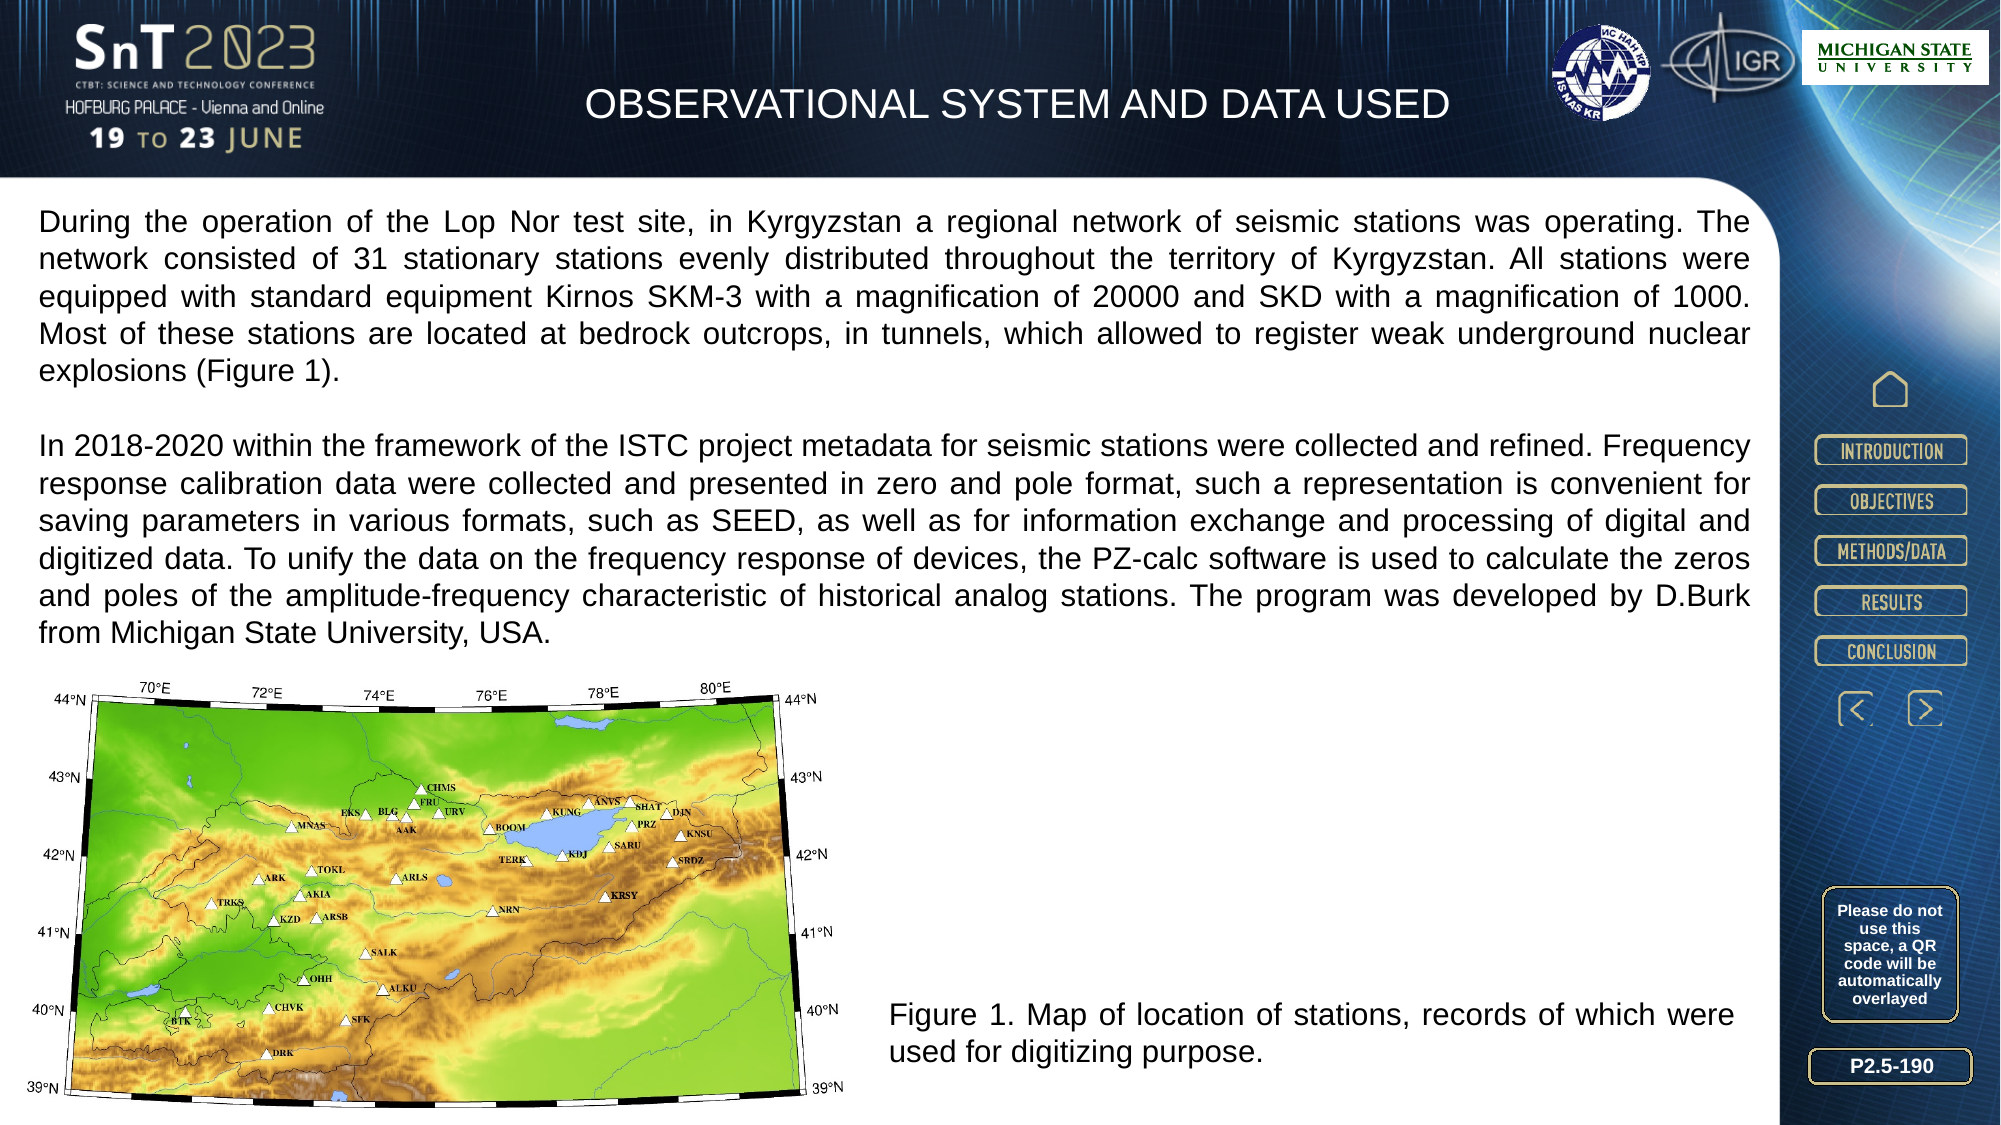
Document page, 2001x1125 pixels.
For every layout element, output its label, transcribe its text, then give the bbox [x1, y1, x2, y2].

text_box Figure 1. Map of location of stations, records of which were used for digitizing purpose. [874, 986, 1752, 1076]
text_box OBSERVATIONAL SYSTEM AND DATA USED [359, 43, 1676, 136]
picture [0, 0, 2001, 1125]
text_box Please do not use this space, a QR code will be automatically overlayed [1821, 894, 1959, 1017]
text_box P2.5-190 [1824, 1047, 1960, 1086]
text_box During the operation of the Lop Nor test site, in Kyrgyzstan a regional network of seismic stations was operating. The network consisted of 31 stationary stations evenly distributed throughout the territory of Kyrgyzstan. All stations were equipped with standard equipment Kirnos SKM-3 with a magnification of 20000 and SKD with a magnification of 1000. Most of these stations are located at bedrock outcrops, in tunnels, which allowed to register weak underground nuclear explosions (Figure 1). In 2018-2020 within the framework of the ISTC project metadata for seismic stations were collected and refined. Frequency response calibration data were collected and presented in zero and pole format, such a representation is convenient for saving parameters in various formats, such as SEED, as well as for information exchange and processing of digital and digitized data. To unify the data on the frequency response of devices, the PZ-calc software is used to calculate the zeros and poles of the amplitude-frequency characteristic of historical analog stations. The program was developed by D.Burk from Michigan State University, USA. [23, 193, 1769, 658]
